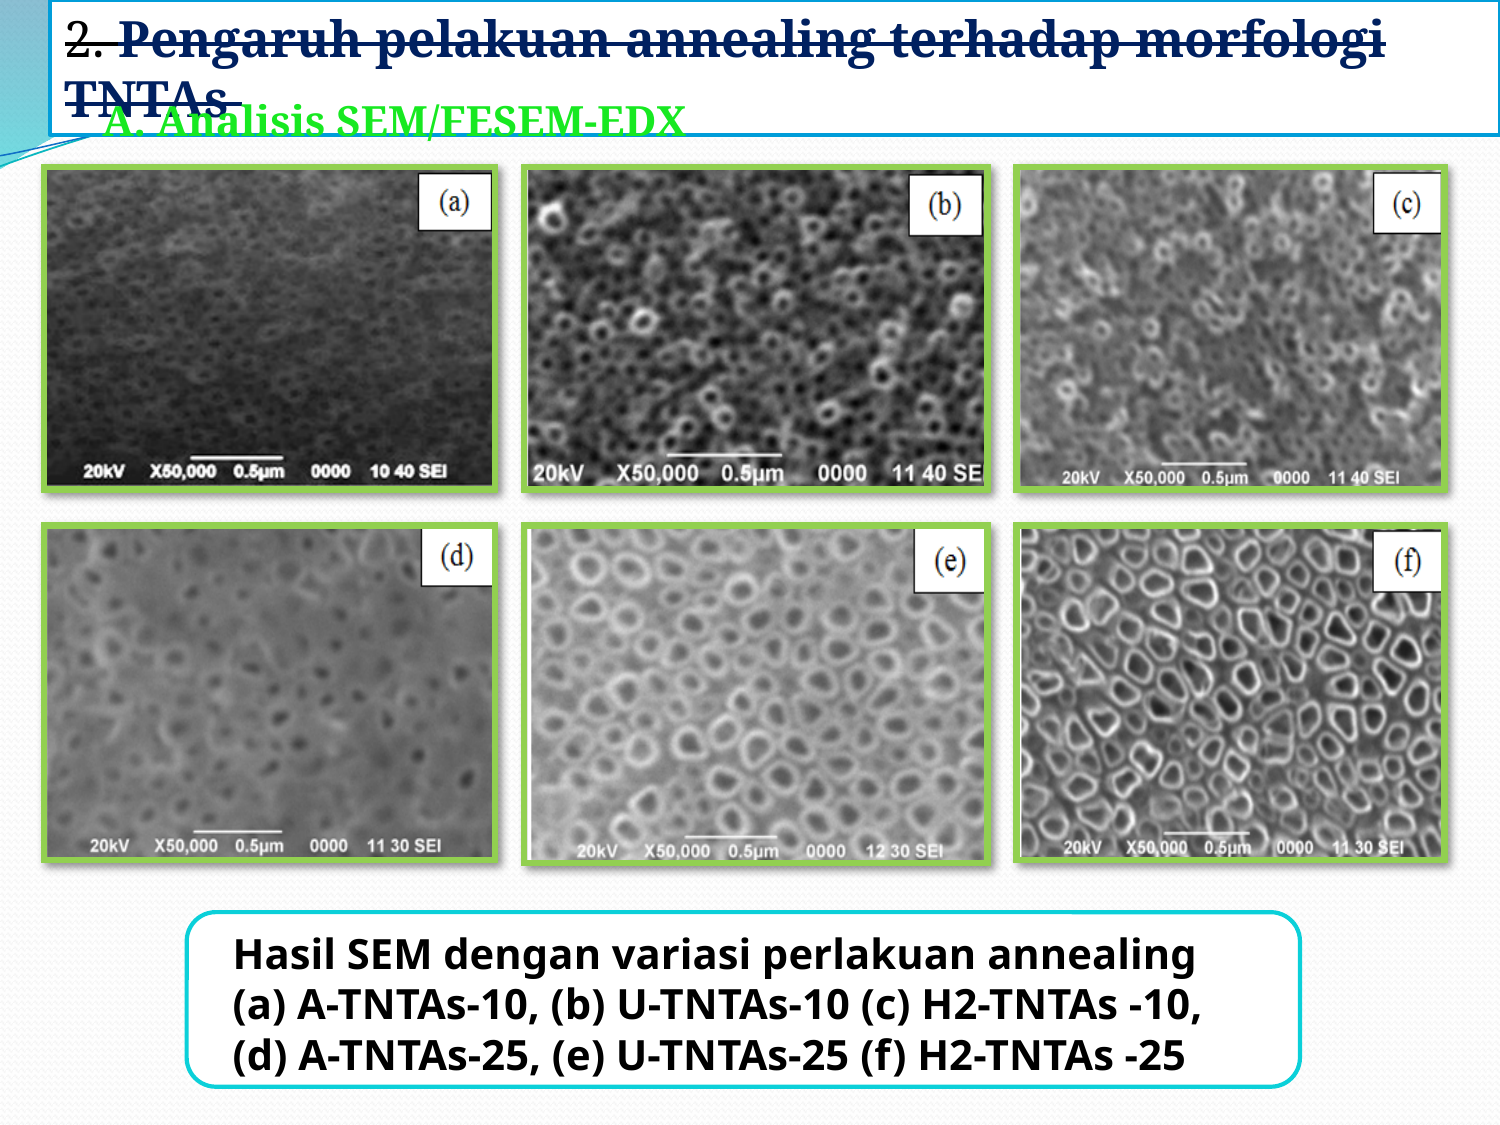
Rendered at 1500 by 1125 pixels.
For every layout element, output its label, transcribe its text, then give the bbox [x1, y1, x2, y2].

picture [527, 528, 985, 861]
text_box A. Analisis SEM/FESEM-EDX [87, 87, 713, 153]
picture [46, 528, 493, 857]
picture [1019, 528, 1442, 857]
picture [527, 169, 985, 487]
text_box 2. Pengaruh pelakuan annealing terhadap morfologi TNTAs [48, 0, 1500, 137]
text_box Hasil SEM dengan variasi perlakuan annealing (a) A-TNTAs-10, (b) U-TNTAs-10 (c) H2-TNTAs -10, (d) A-TNTAs-25, (e) U-TNTAs-25 (f) H2-TNTAs -25 [184, 910, 1303, 1089]
picture [1019, 169, 1442, 487]
picture [46, 169, 493, 487]
